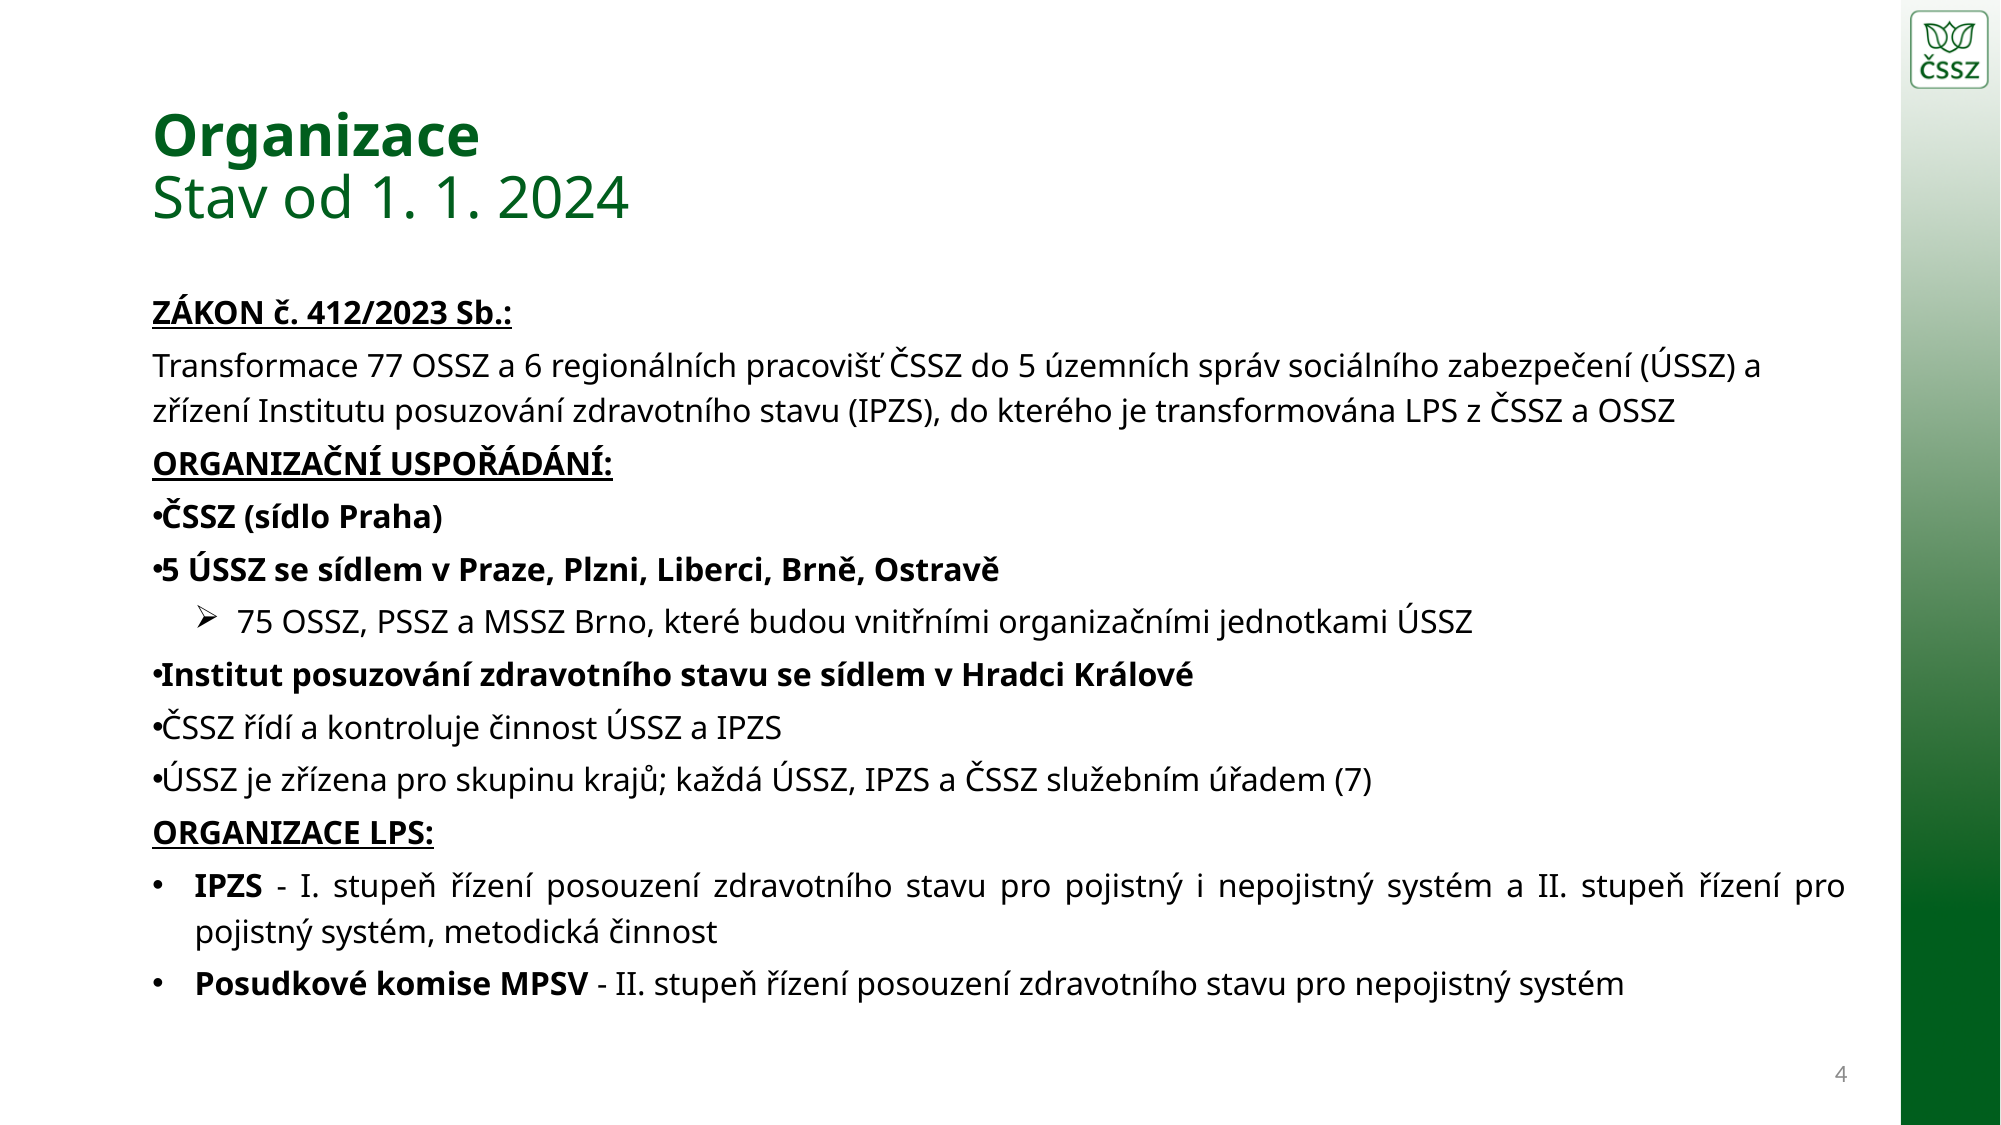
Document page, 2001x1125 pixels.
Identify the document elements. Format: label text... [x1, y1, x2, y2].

slide_number 4 [1412, 1042, 1863, 1103]
picture [0, 0, 2001, 1125]
list ZÁKON č. 412/2023 Sb.: Transformace 77 OSSZ a 6 regionálních pracovišť ČSSZ do 5 územních správ sociálního zabezpečení (ÚSSZ) a zřízení Institutu posuzování zdravotního stavu (IPZS), do kterého je transformována LPS z ČSSZ a OSSZ organizační uspořádání: ČSSZ (sídlo Praha) 5 ÚSSZ se sídlem v Praze, Plzni, Liberci, Brně, Ostravě 75 OSSZ, PSSZ a MSSZ Brno, které budou vnitřními organizačními jednotkami ÚSSZ Institut posuzování zdravotního stavu se sídlem v Hradci Králové ČSSZ řídí a kontroluje činnost ÚSSZ a IPZS ÚSSZ je zřízena pro skupinu krajů; každá ÚSSZ, IPZS a ČSSZ služebním úřadem (7) Organizace LPS: IPZS - I. stupeň řízení posouzení zdravotního stavu pro pojistný i nepojistný systém a II. stupeň řízení pro pojistný systém, metodická činnost Posudkové komise MPSV - II. stupeň řízení posouzení zdravotního stavu pro nepojistný systém [137, 277, 1863, 1014]
title Organizace Stav od 1. 1. 2024 [137, 59, 1863, 277]
